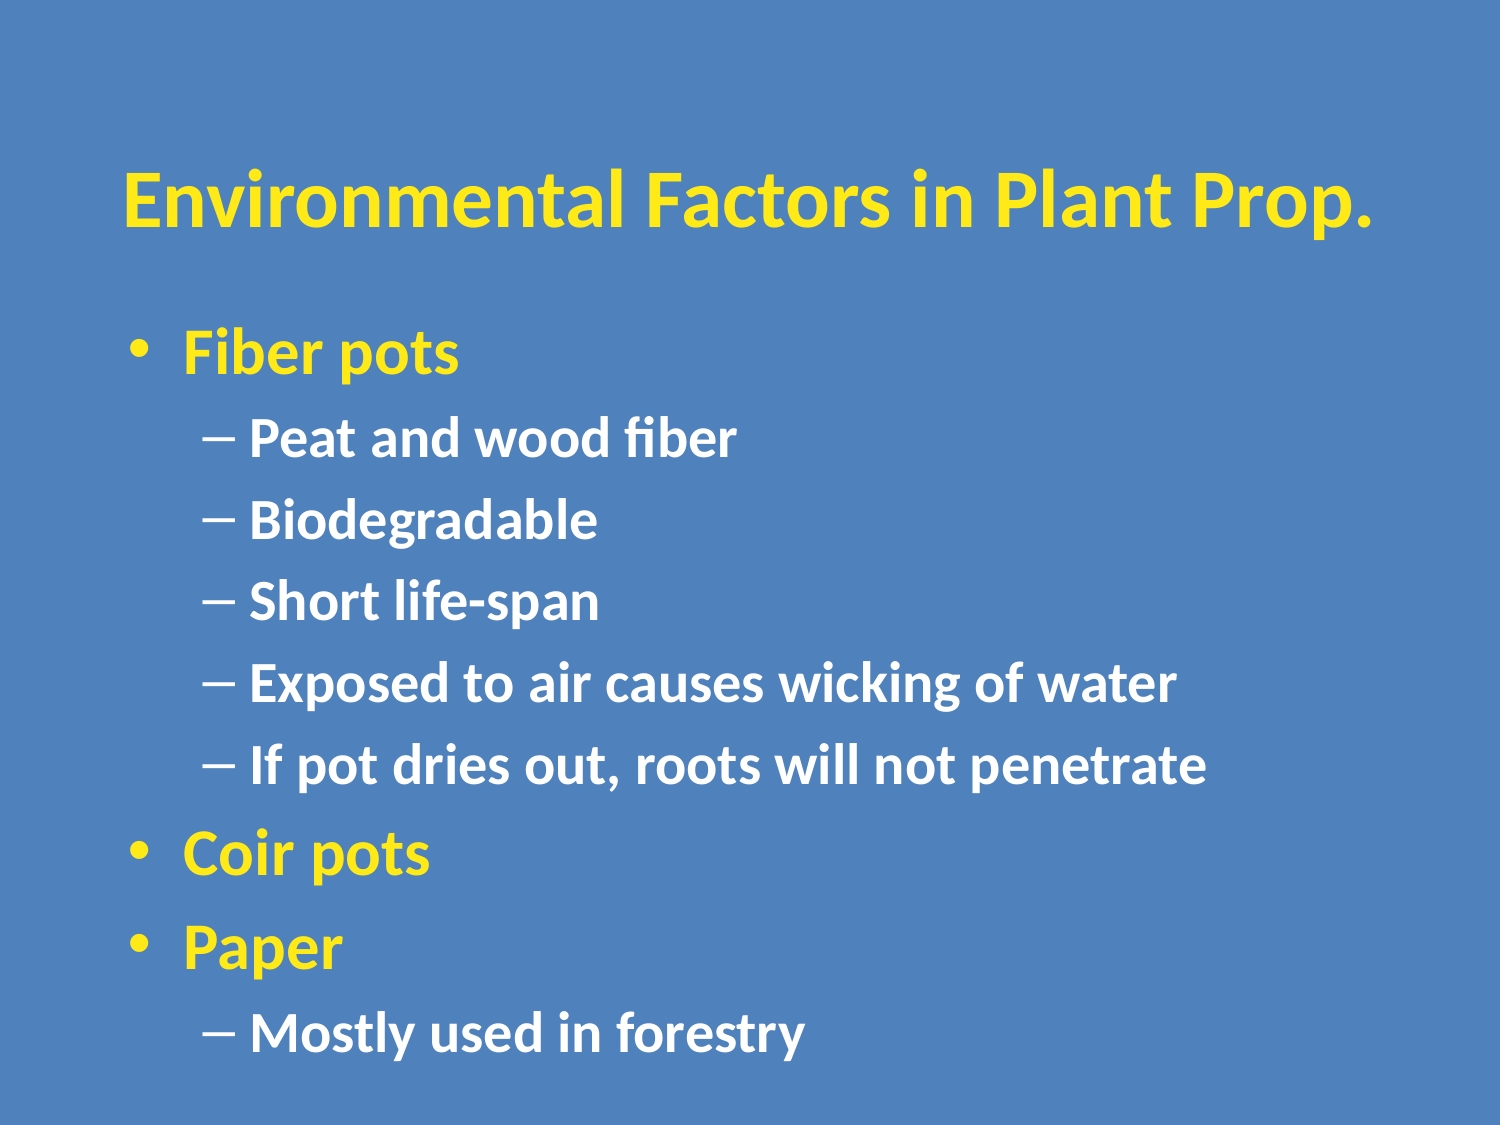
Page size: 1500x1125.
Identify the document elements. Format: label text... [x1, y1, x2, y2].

list Fiber pots Peat and wood fiber Biodegradable Short life-span Exposed to air causes wicking of water If pot dries out, roots will not penetrate Coir pots Paper Mostly used in forestry [112, 299, 1388, 1125]
title Environmental Factors in Plant Prop. [0, 99, 1500, 288]
